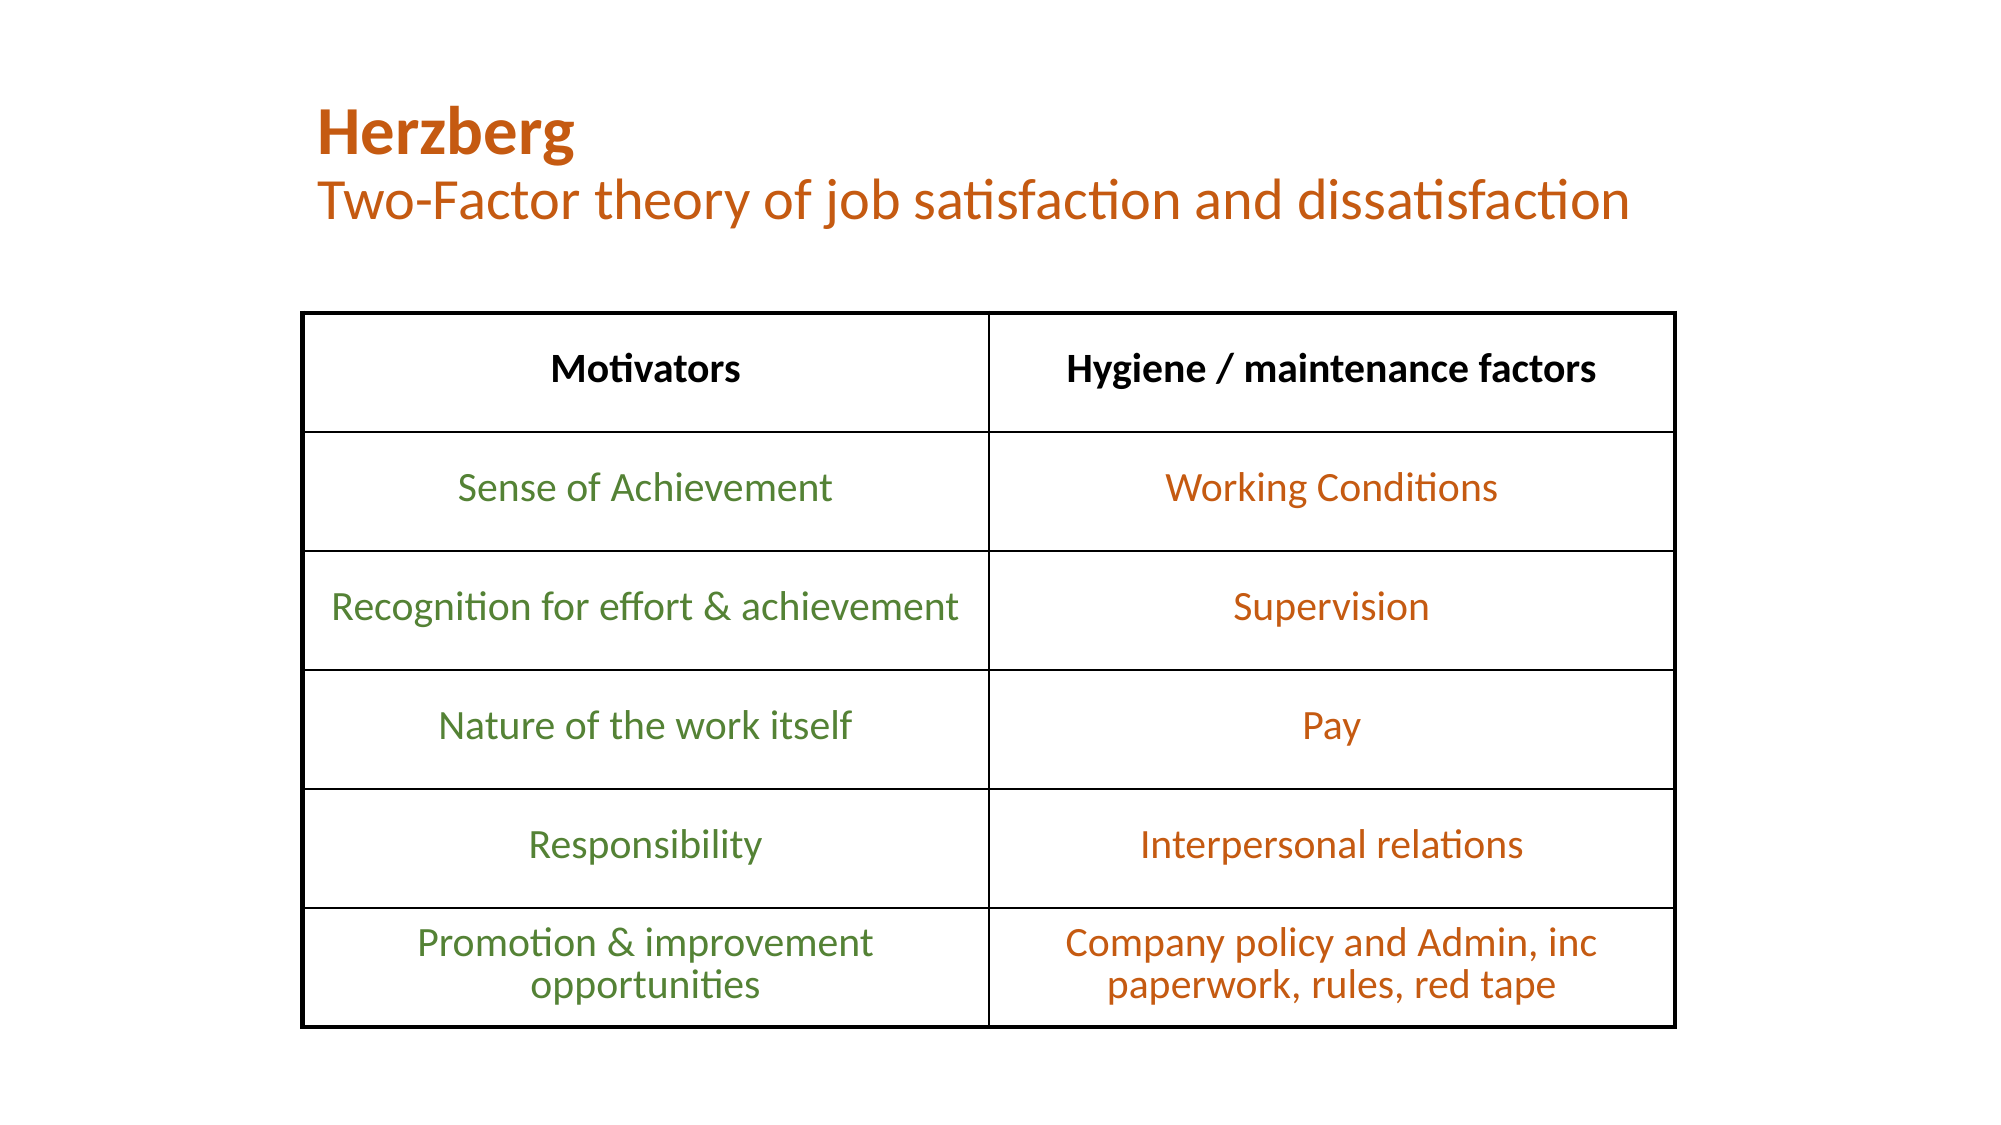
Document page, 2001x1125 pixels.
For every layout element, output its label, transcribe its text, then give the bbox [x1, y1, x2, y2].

table_cell Recognition for effort & achievement [305, 552, 988, 669]
table_cell Interpersonal relations [990, 790, 1673, 907]
table_header Motivators [305, 315, 988, 431]
table_header Hygiene / maintenance factors [990, 315, 1673, 431]
table_cell Promotion & improvement opportunities [305, 909, 988, 1025]
table_cell Sense of Achievement [305, 433, 988, 550]
table_cell Supervision [990, 552, 1673, 669]
table_cell Nature of the work itself [305, 671, 988, 788]
title Herzberg Two-Factor theory of job satisfaction and dissatisfaction [302, 54, 1675, 272]
table_cell Working Conditions [990, 433, 1673, 550]
table_cell Pay [990, 671, 1673, 788]
table_cell Responsibility [305, 790, 988, 907]
table_cell Company policy and Admin, inc paperwork, rules, red tape [990, 909, 1673, 1025]
